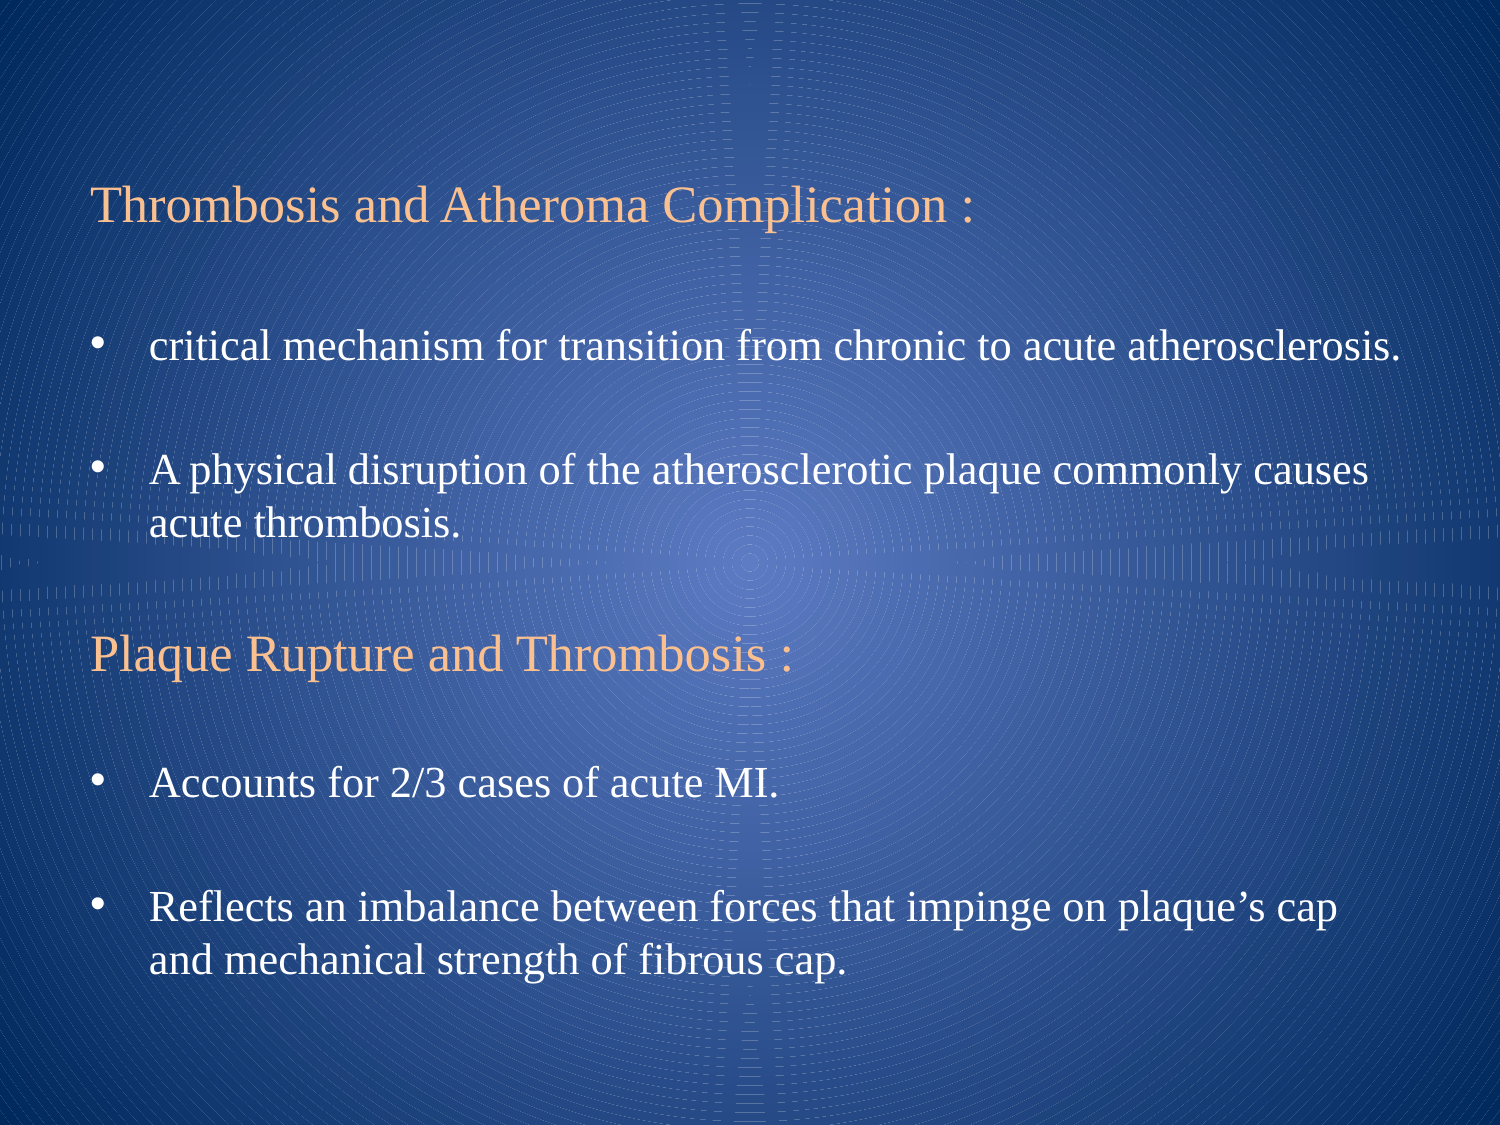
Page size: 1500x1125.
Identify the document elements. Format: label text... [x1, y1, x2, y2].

list Thrombosis and Atheroma Complication : critical mechanism for transition from chronic to acute atherosclerosis. A physical disruption of the atherosclerotic plaque commonly causes acute thrombosis. Plaque Rupture and Thrombosis : Accounts for 2/3 cases of acute MI. Reflects an imbalance between forces that impinge on plaque’s cap and mechanical strength of fibrous cap. [75, 162, 1425, 1005]
